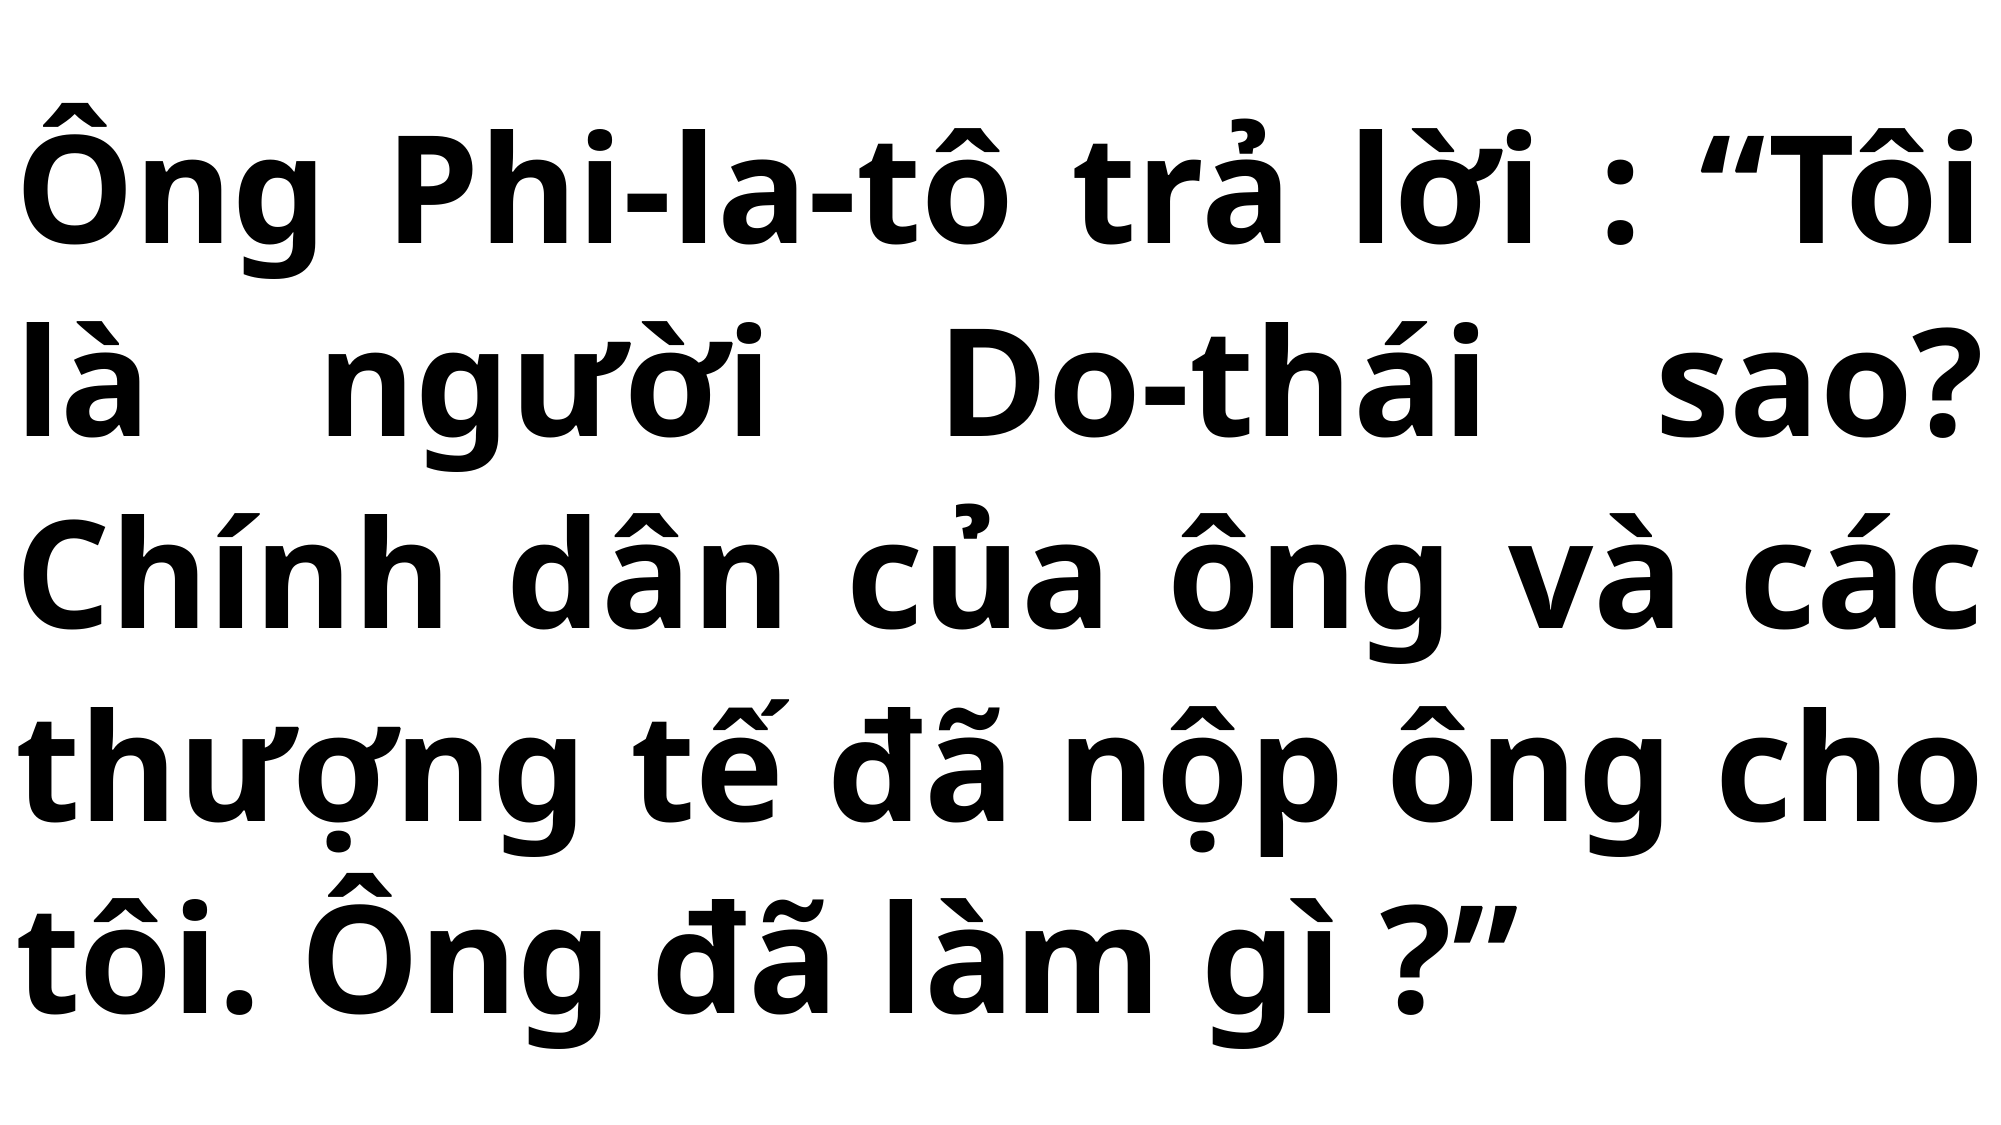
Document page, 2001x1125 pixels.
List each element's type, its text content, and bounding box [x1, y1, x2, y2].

title Ông Phi-la-tô trả lời : “Tôi là người Do-thái sao? Chính dân của ông và các thượng tế đã nộp ông cho tôi. Ông đã làm gì ?” [0, 0, 2000, 1125]
